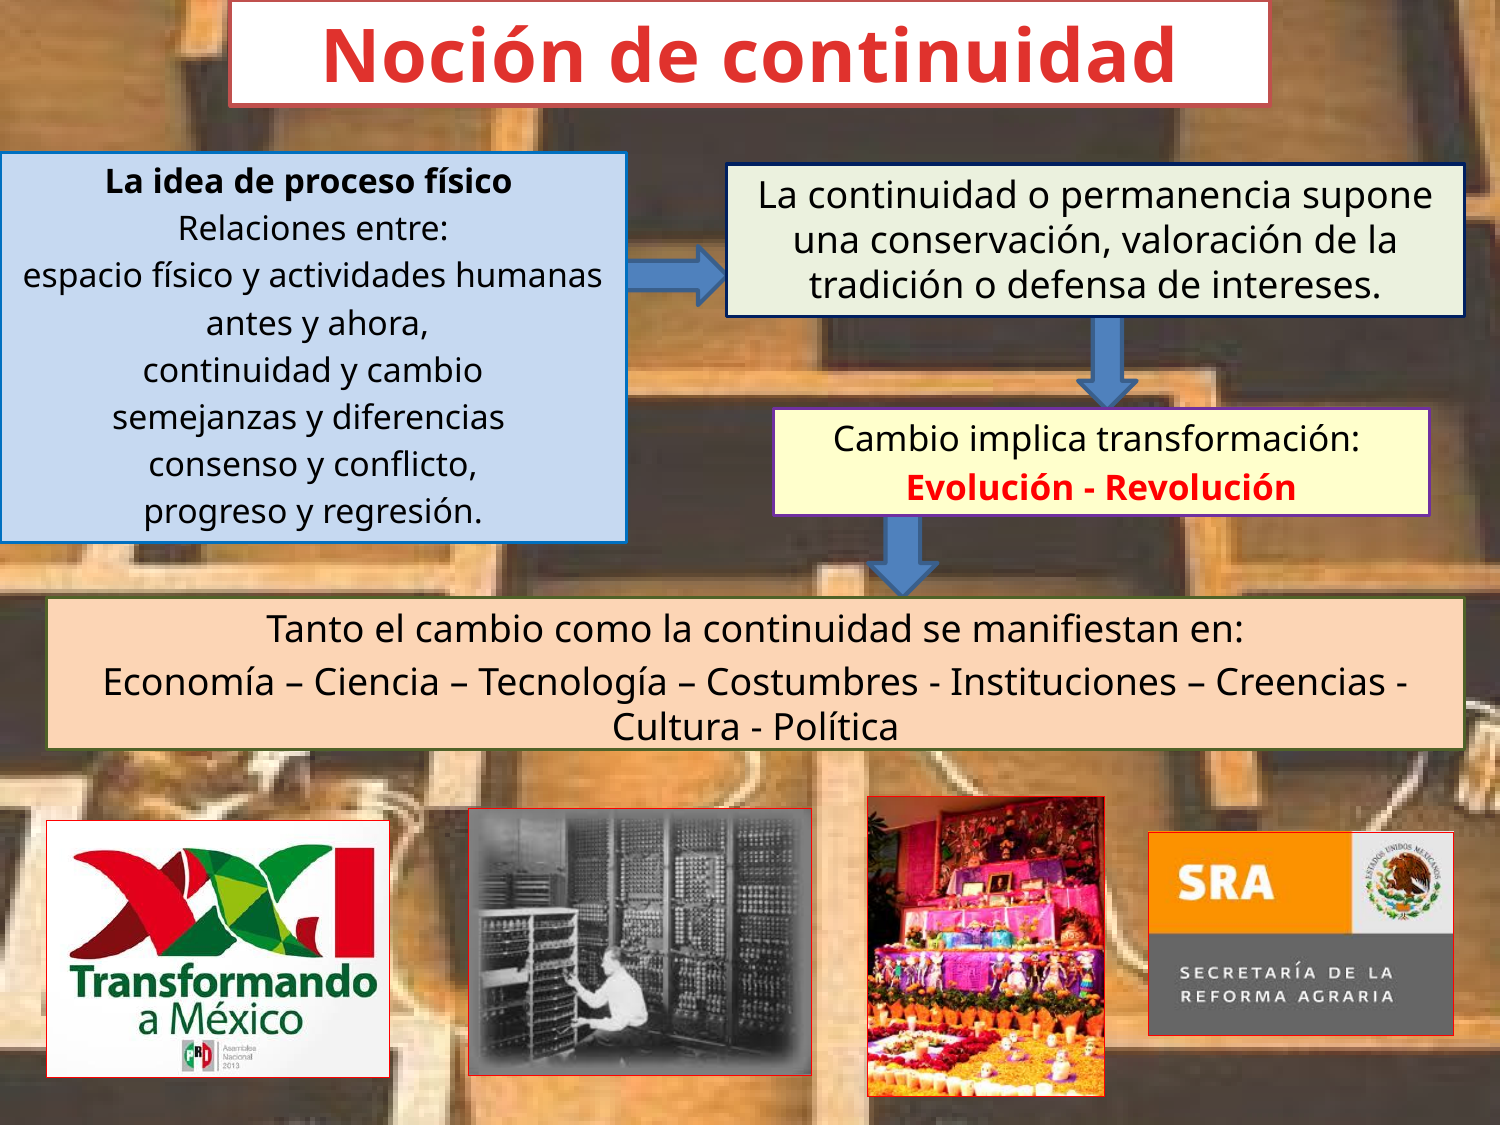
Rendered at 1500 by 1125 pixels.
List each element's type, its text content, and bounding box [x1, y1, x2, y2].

subtitle La idea de proceso físico Relaciones entre: espacio físico y actividades humanas antes y ahora, continuidad y cambio semejanzas y diferencias consenso y conflicto, progreso y regresión. [0, 152, 627, 543]
text_box [1076, 317, 1139, 408]
picture [46, 820, 390, 1078]
picture [468, 808, 812, 1076]
text_box [866, 516, 940, 597]
text_box Tanto el cambio como la continuidad se manifiestan en: Economía – Ciencia – Tecnología – Costumbres - Instituciones – Creencias - Cultura - Política [46, 597, 1465, 750]
title Noción de continuidad [228, 0, 1272, 108]
picture [1148, 831, 1455, 1036]
text_box La continuidad o permanencia supone una conservación, valoración de la tradición o defensa de intereses. [726, 163, 1465, 317]
text_box Cambio implica transformación: Evolución - Revolución [773, 408, 1430, 516]
text_box [0, 0, 1500, 1125]
picture [866, 796, 1105, 1097]
